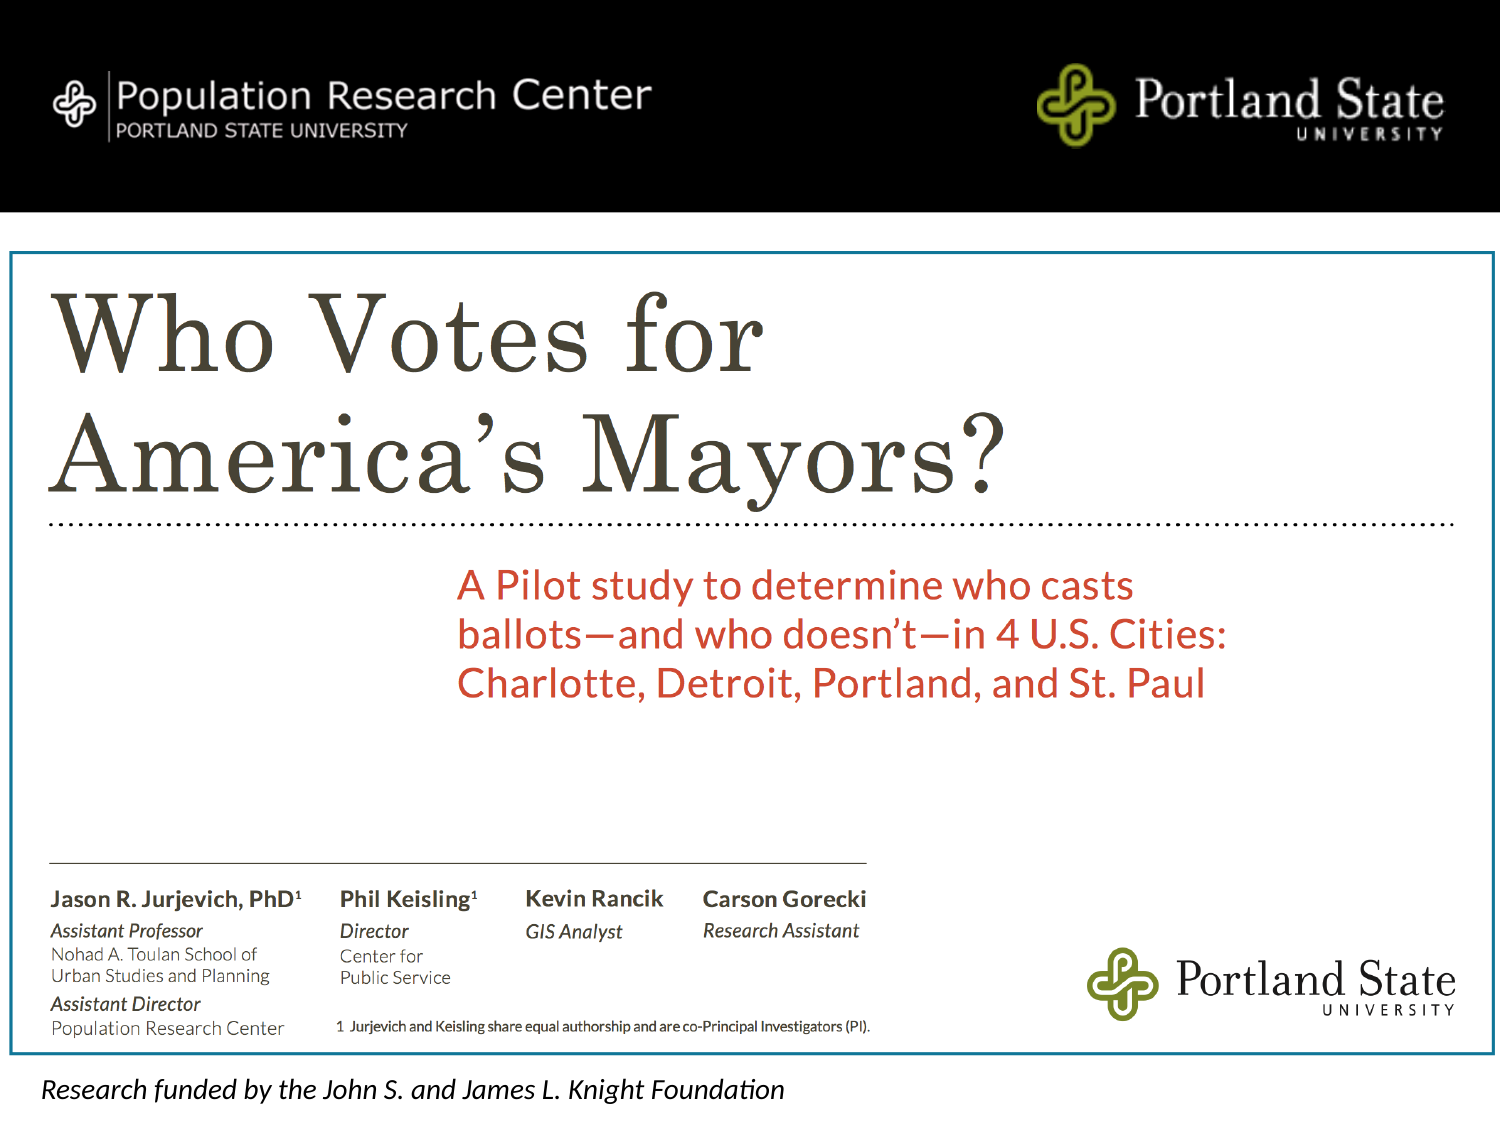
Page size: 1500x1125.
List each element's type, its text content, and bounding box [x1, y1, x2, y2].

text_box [0, 0, 1500, 213]
text_box Research funded by the John S. and James L. Knight Foundation [25, 1072, 988, 1113]
picture [0, 242, 1500, 1064]
